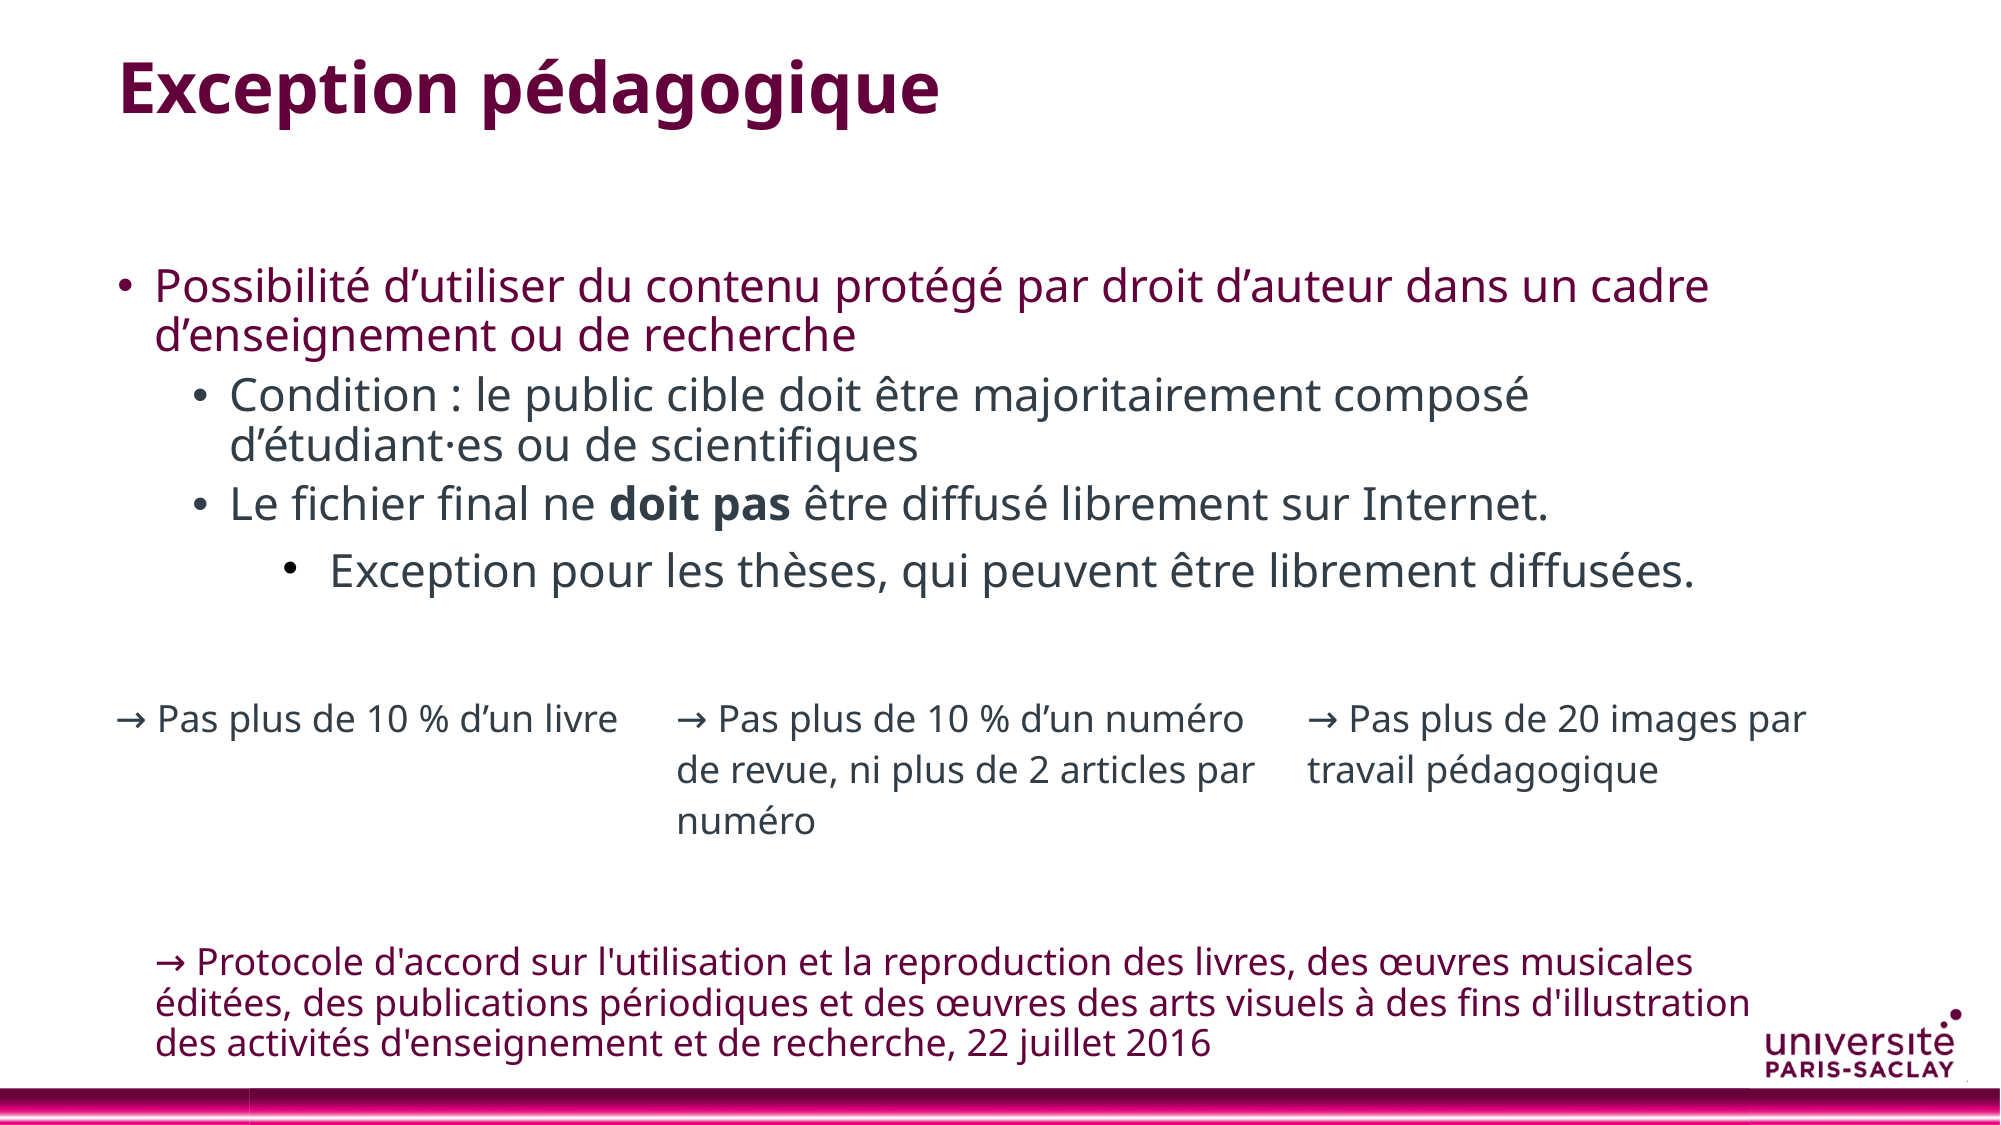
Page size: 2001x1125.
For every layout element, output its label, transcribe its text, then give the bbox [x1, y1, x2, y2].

picture [1757, 1007, 1968, 1082]
list Possibilité d’utiliser du contenu protégé par droit d’auteur dans un cadre d’enseignement ou de recherche Condition : le public cible doit être majoritairement composé d’étudiant·es ou de scientifiques Le fichier final ne doit pas être diffusé librement sur Internet. Exception pour les thèses, qui peuvent être librement diffusées. → Protocole d'accord sur l'utilisation et la reproduction des livres, des œuvres musicales éditées, des publications périodiques et des œuvres des arts visuels à des fins d'illustration des activités d'enseignement et de recherche, 22 juillet 2016 [102, 255, 1772, 916]
table_header → Pas plus de 20 images par travail pédagogique [1301, 685, 1897, 854]
table_header → Pas plus de 10 % d’un numéro de revue, ni plus de 2 articles par numéro [1019, 685, 1301, 854]
table_header → Pas plus de 10 % d’un livre [110, 685, 670, 854]
picture [250, 356, 1749, 1125]
picture [1750, 1089, 1998, 1124]
title Exception pédagogique [102, 45, 1772, 138]
table_header → Pas plus de 10 % d’un numéro de revue, ni plus de 2 articles par numéro [670, 685, 981, 854]
picture [1, 1089, 249, 1124]
